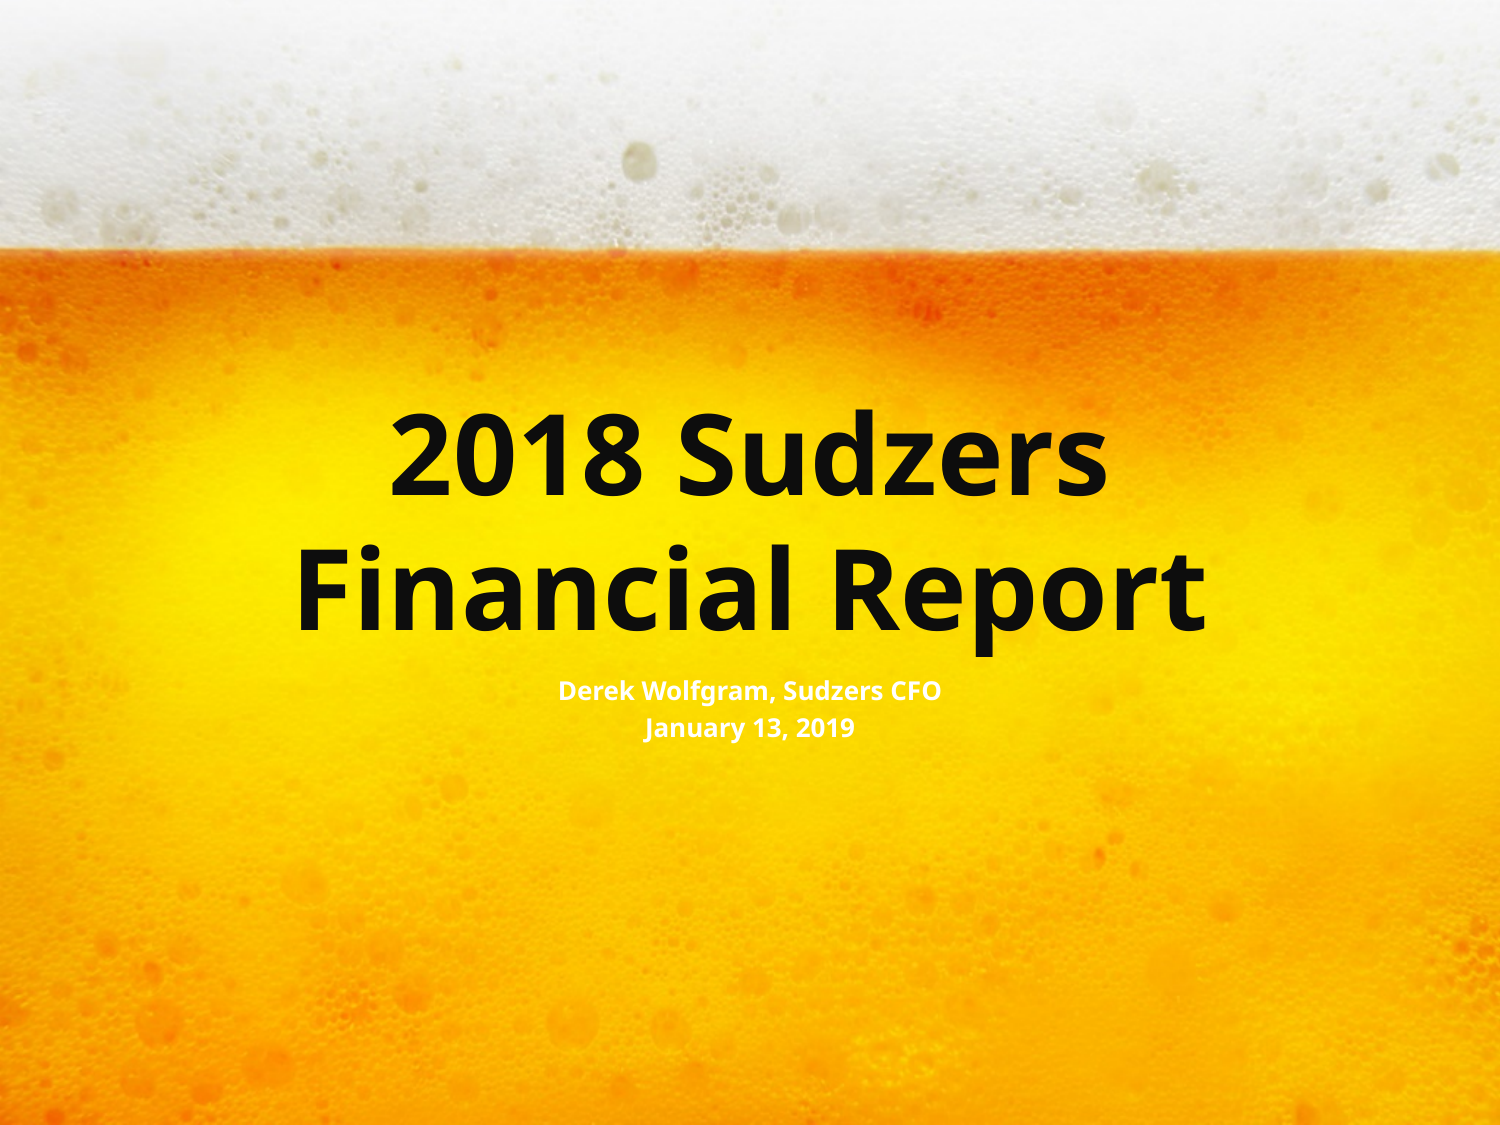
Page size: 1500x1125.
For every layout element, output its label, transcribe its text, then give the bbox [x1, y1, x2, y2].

title 2018 Sudzers Financial Report [112, 418, 1388, 660]
picture [0, 0, 1500, 1125]
subtitle Derek Wolfgram, Sudzers CFO January 13, 2019 [225, 667, 1275, 750]
